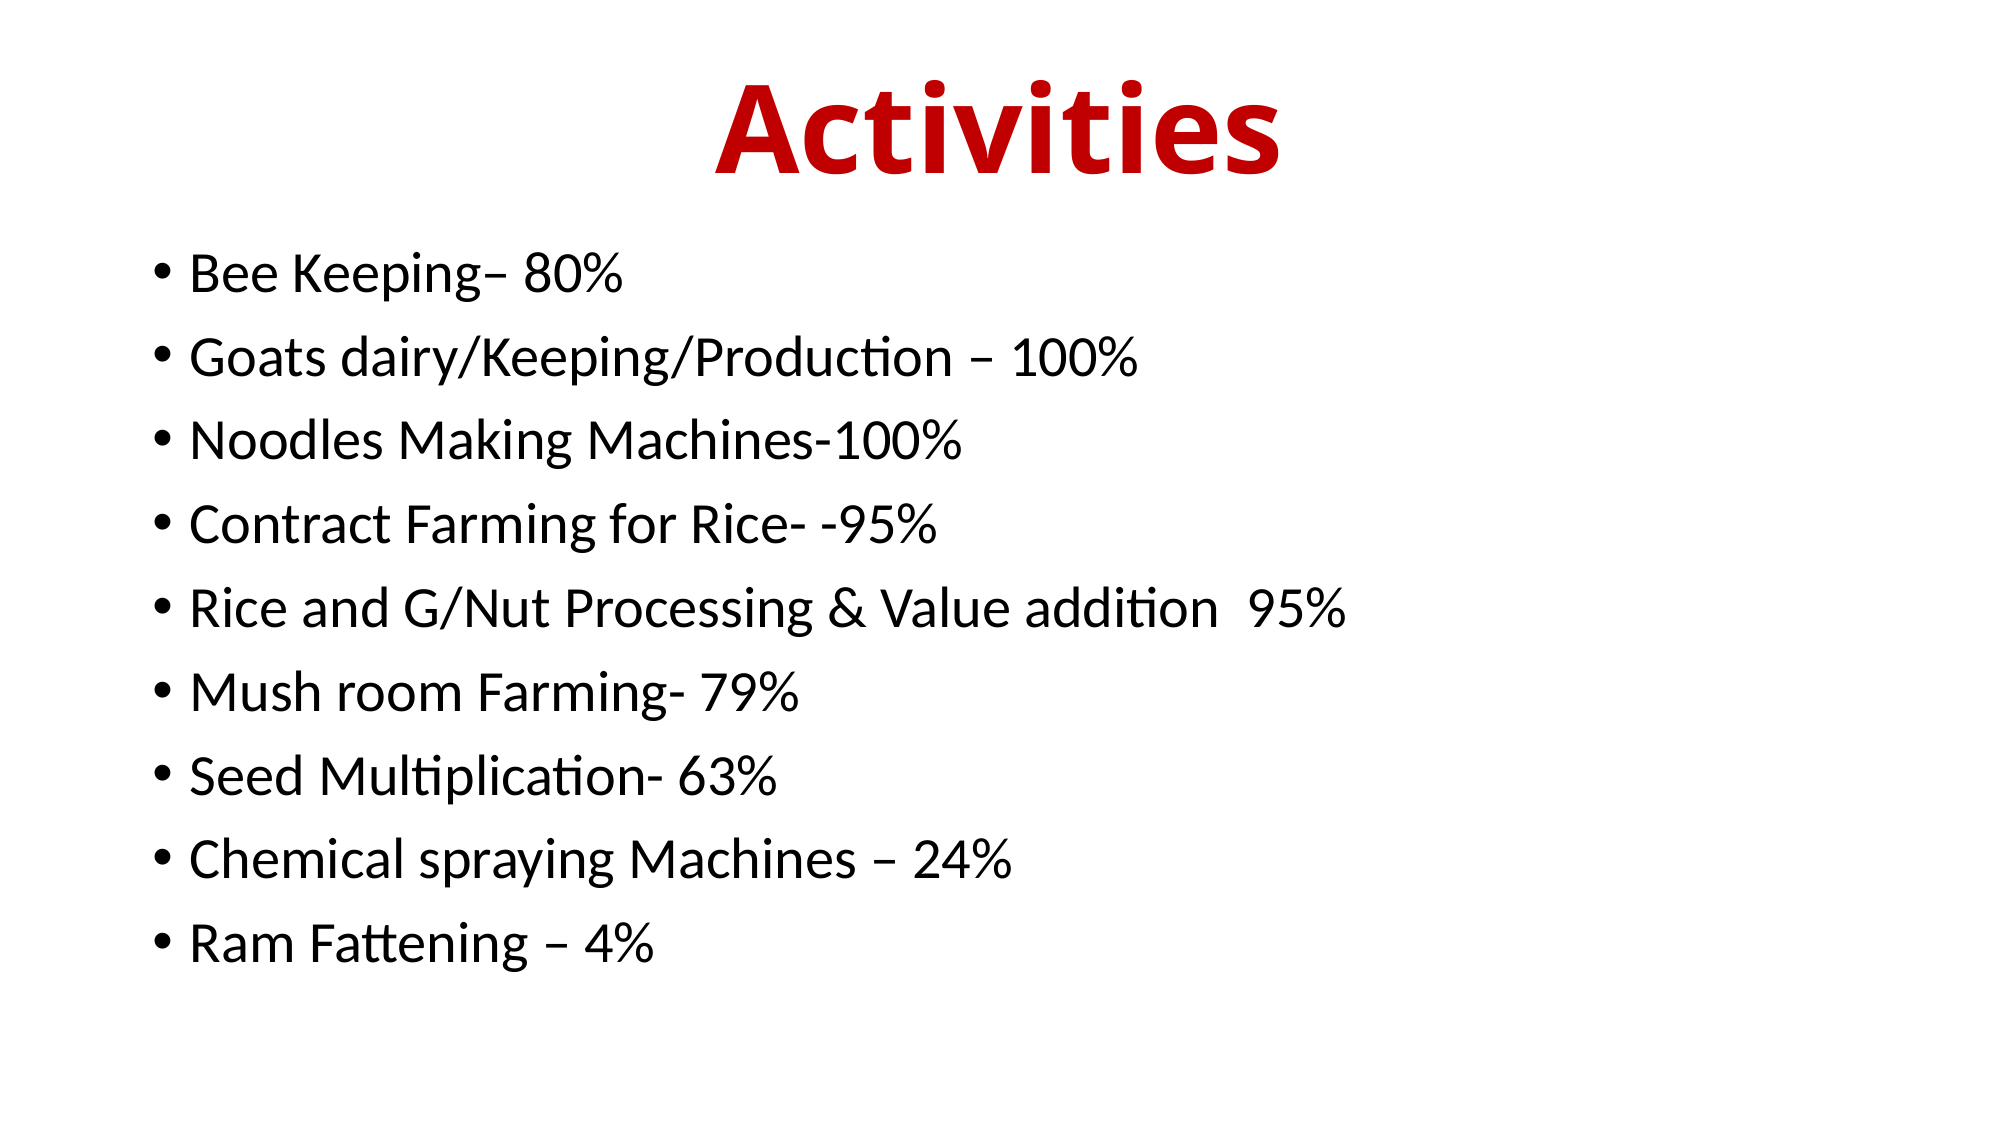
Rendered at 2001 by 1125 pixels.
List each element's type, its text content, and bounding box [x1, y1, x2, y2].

list Bee Keeping– 80% Goats dairy/Keeping/Production – 100% Noodles Making Machines-100% Contract Farming for Rice- -95% Rice and G/Nut Processing & Value addition 95% Mush room Farming- 79% Seed Multiplication- 63% Chemical spraying Machines – 24% Ram Fattening – 4% [137, 234, 1863, 1014]
title Activities [137, 59, 1863, 208]
